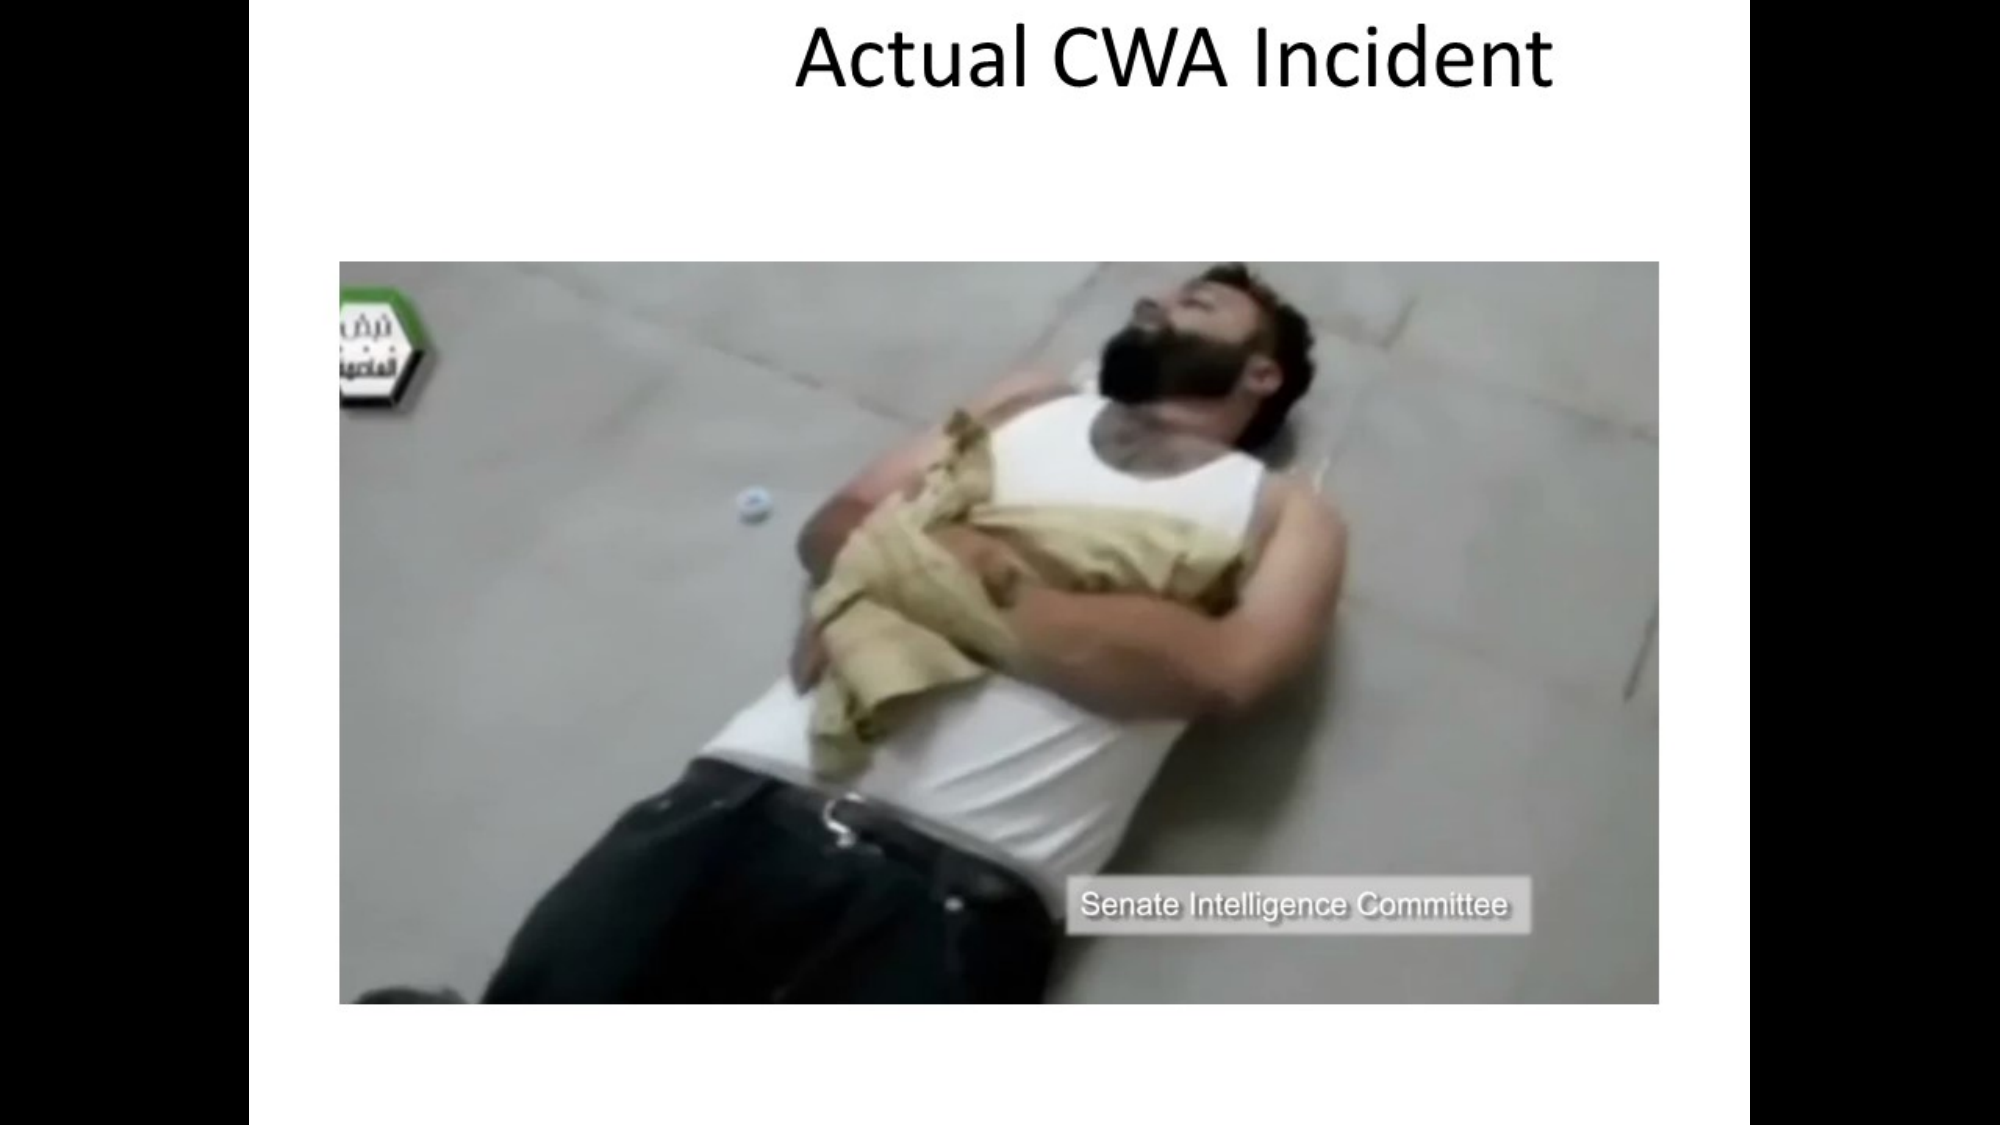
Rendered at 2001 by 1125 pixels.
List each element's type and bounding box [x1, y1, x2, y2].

picture [249, 0, 1750, 1125]
